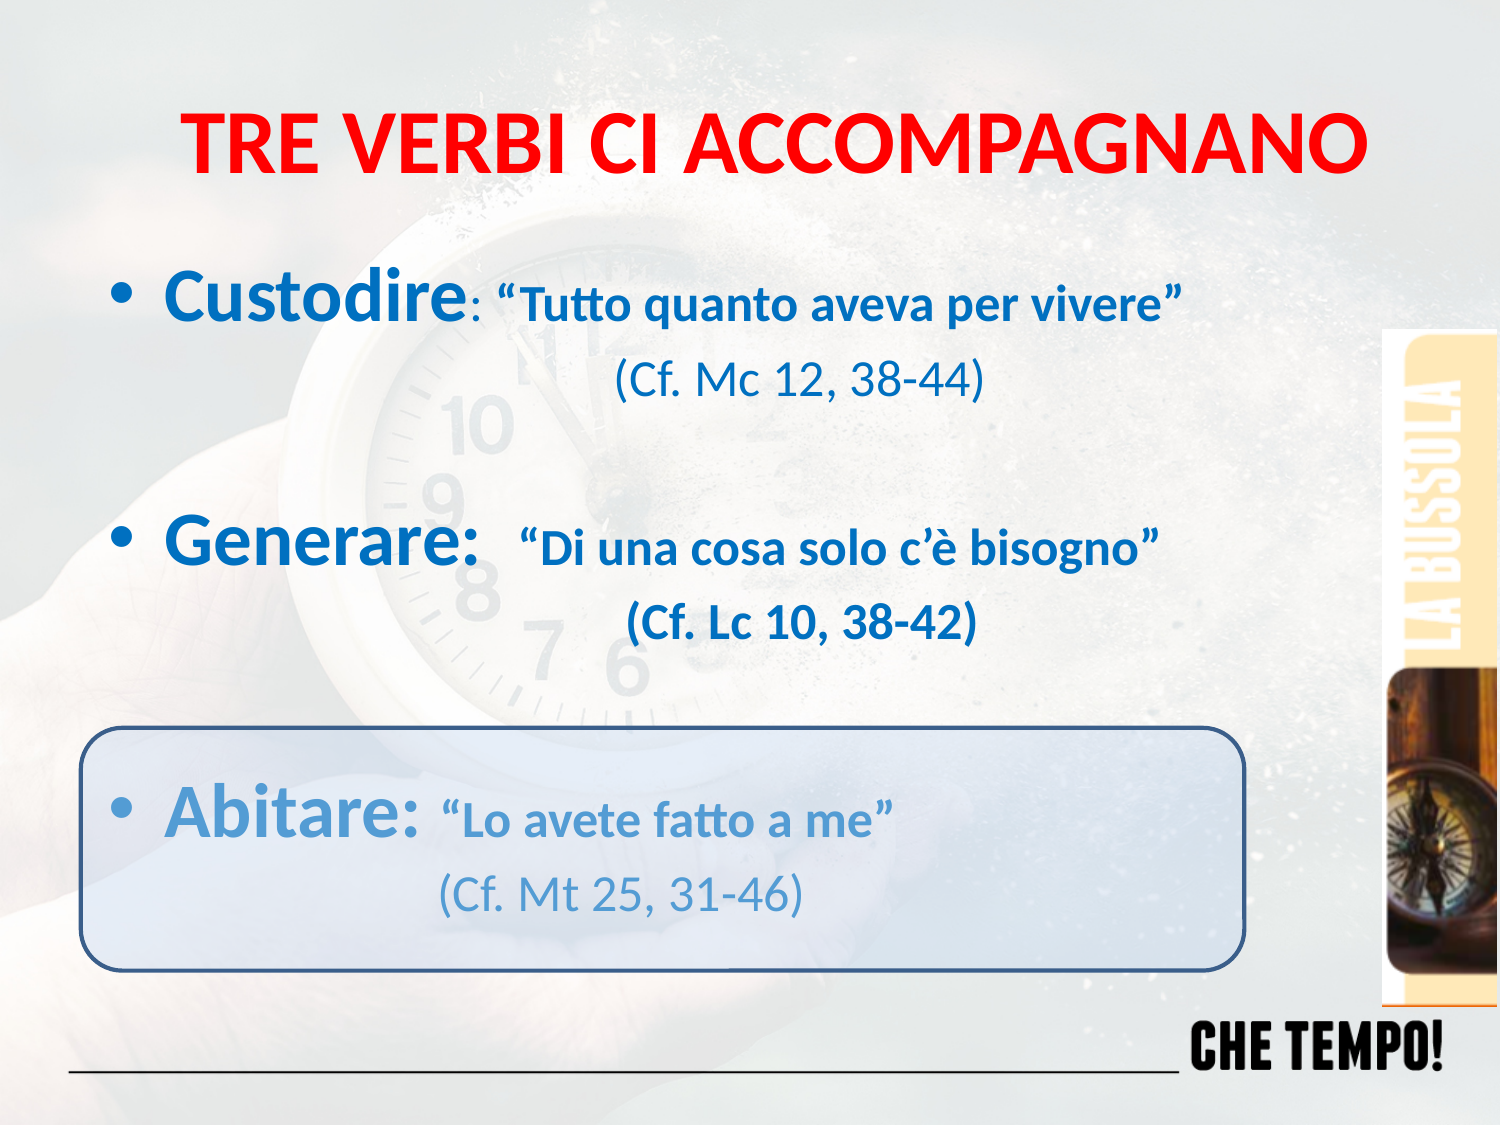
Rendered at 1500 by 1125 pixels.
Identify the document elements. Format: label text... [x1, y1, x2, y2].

list Custodire: “Tutto quanto aveva per vivere” (Cf. Mc 12, 38-44) Generare: “Di una cosa solo c’è bisogno” (Cf. Lc 10, 38-42) Abitare: “Lo avete fatto a me” (Cf. Mt 25, 31-46) [100, 247, 1452, 991]
picture [0, 0, 1500, 1125]
text_box [80, 727, 1245, 971]
title TRE VERBI CI ACCOMPAGNANO [111, 42, 1440, 231]
